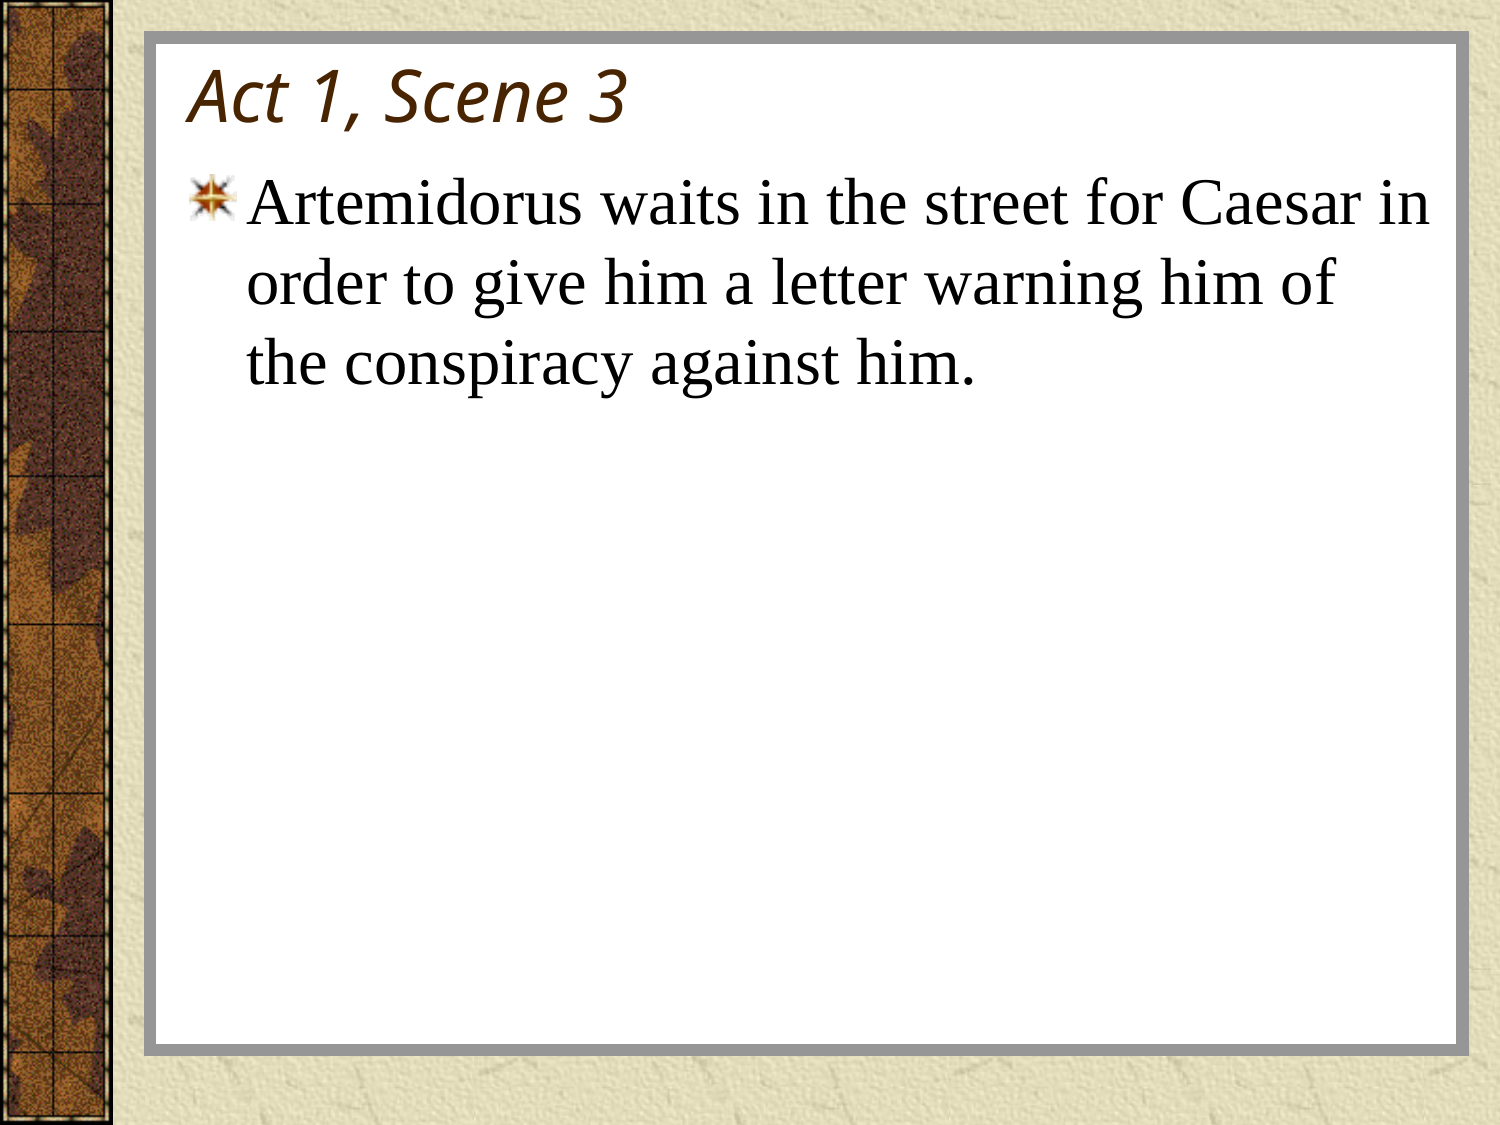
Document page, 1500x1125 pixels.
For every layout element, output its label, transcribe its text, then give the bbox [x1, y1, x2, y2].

picture [189, 174, 237, 221]
list Artemidorus waits in the street for Caesar in order to give him a letter warning him of the conspiracy against him. [174, 149, 1450, 988]
picture [0, 0, 1500, 1125]
title Act 1, Scene 3 [174, 0, 1450, 149]
